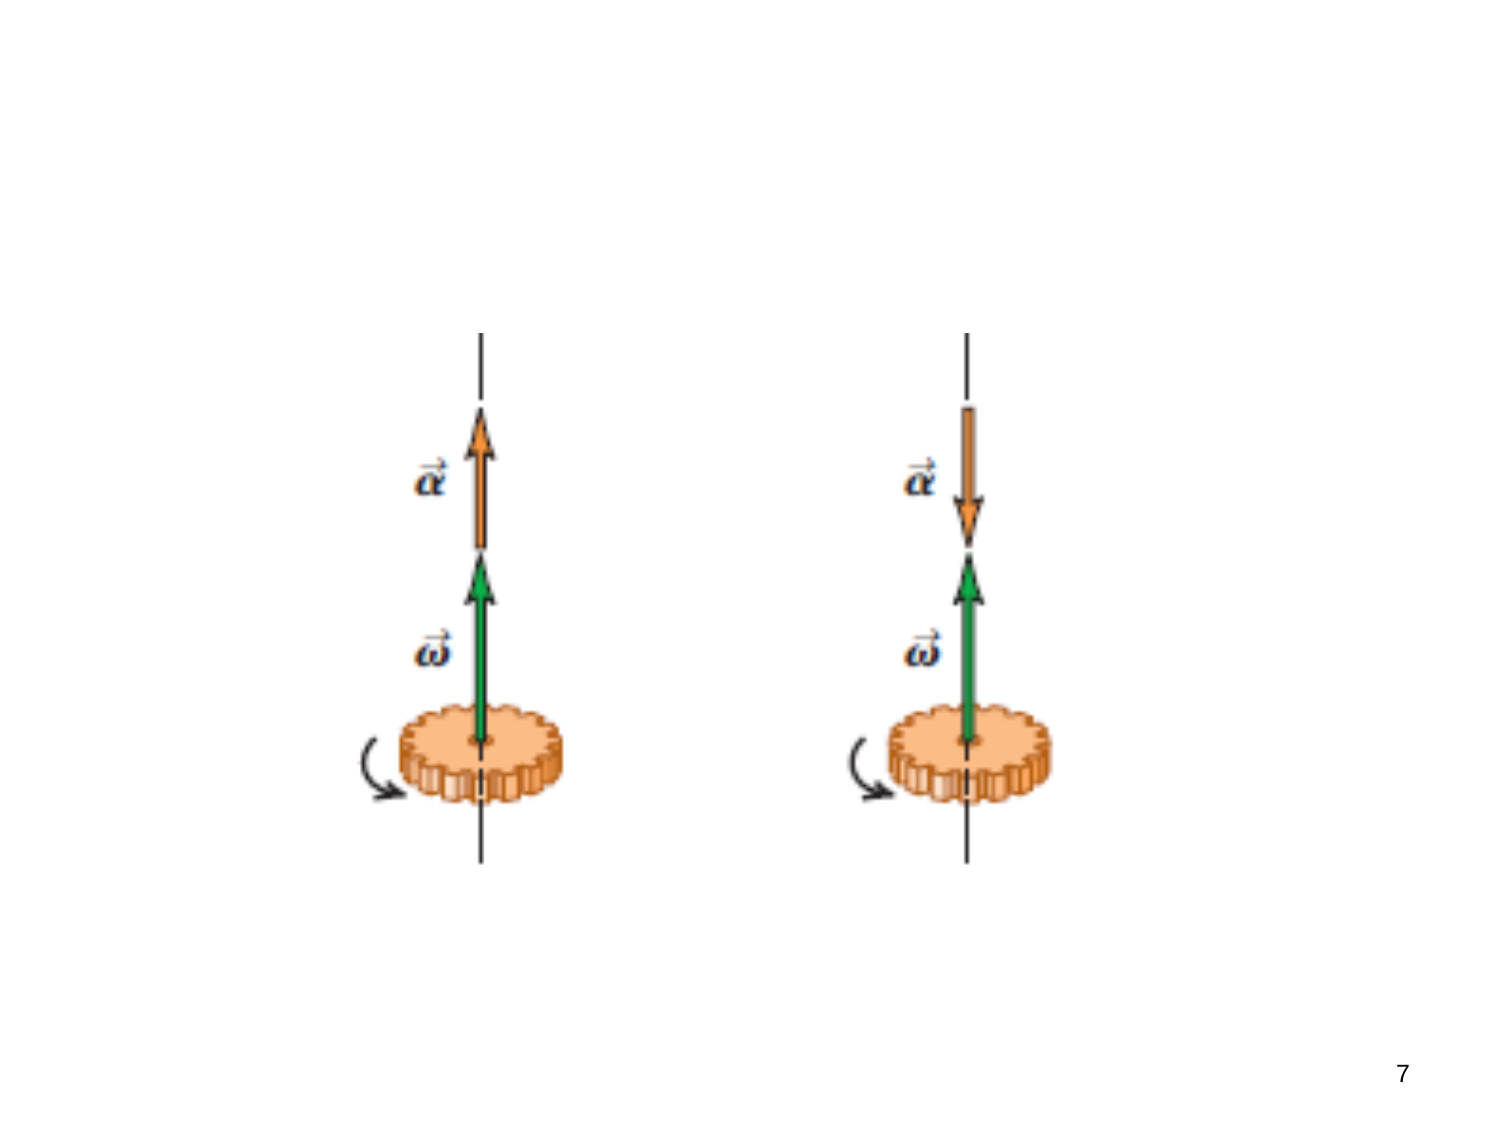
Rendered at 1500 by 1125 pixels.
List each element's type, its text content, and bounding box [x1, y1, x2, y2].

slide_number 6 [1074, 1042, 1425, 1103]
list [321, 333, 1179, 941]
